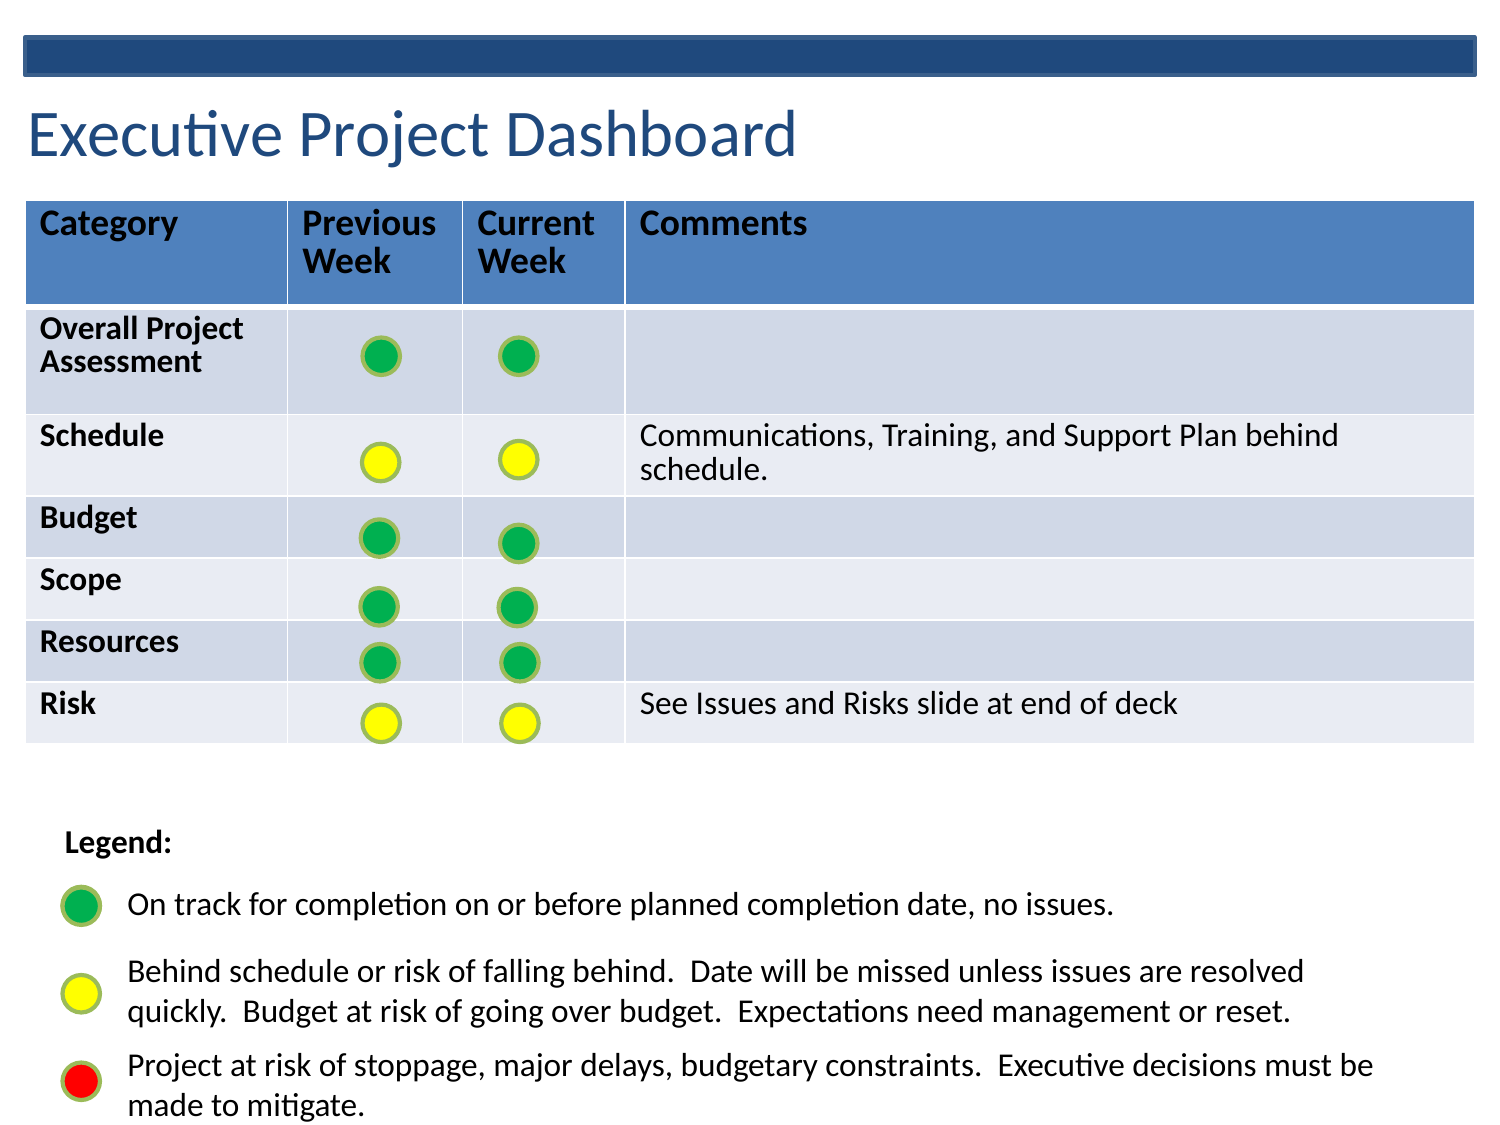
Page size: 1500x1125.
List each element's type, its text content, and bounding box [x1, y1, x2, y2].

text_box [60, 885, 103, 928]
table_cell [288, 310, 462, 414]
table_cell [288, 621, 462, 681]
table_cell [288, 497, 462, 557]
text_box [60, 1060, 103, 1103]
table_cell [288, 415, 462, 495]
text_box [497, 522, 540, 565]
text_box [60, 972, 103, 1015]
title Executive Project Dashboard [12, 8, 1288, 250]
table_header Comments [626, 201, 1474, 304]
table_cell Budget [26, 497, 287, 557]
table_cell [463, 310, 624, 414]
table_cell [626, 310, 1474, 414]
table_cell Scope [26, 559, 287, 619]
text_box Legend: [50, 812, 325, 868]
text_box [497, 438, 540, 481]
text_box [499, 702, 541, 745]
text_box [497, 335, 540, 378]
table_cell Risk [26, 683, 287, 743]
text_box [359, 641, 401, 684]
text_box [496, 586, 539, 629]
table_cell [463, 621, 624, 681]
table_cell See Issues and Risks slide at end of deck [626, 683, 1474, 743]
table_cell [288, 683, 462, 743]
table_cell [463, 559, 624, 619]
text_box [360, 335, 403, 378]
table_cell Resources [26, 621, 287, 681]
table_header Category [26, 201, 287, 304]
text_box [358, 517, 401, 559]
text_box . [358, 585, 400, 628]
table_cell [463, 497, 624, 557]
table_cell [463, 683, 624, 743]
table_cell [626, 621, 1474, 681]
text_box [23, 35, 1477, 77]
text_box [359, 441, 402, 484]
text_box Project at risk of stoppage, major delays, budgetary constraints. Executive decisions must be made to mitigate. [112, 1036, 1425, 1125]
table_cell [626, 559, 1474, 619]
text_box [360, 702, 403, 745]
table_cell Schedule [26, 415, 287, 495]
text_box Behind schedule or risk of falling behind. Date will be missed unless issues are resolved quickly. Budget at risk of going over budget. Expectations need management or reset. [112, 941, 1425, 1036]
table_cell [463, 415, 624, 495]
table_cell Overall Project Assessment [26, 310, 287, 414]
table_header Previous Week [288, 201, 462, 304]
table_cell [288, 559, 462, 619]
table_header Current Week [463, 201, 624, 304]
table_cell Communications, Training, and Support Plan behind schedule. [626, 415, 1474, 495]
text_box On track for completion on or before planned completion date, no issues. [112, 874, 1425, 930]
text_box [499, 641, 541, 684]
table_cell [626, 497, 1474, 557]
